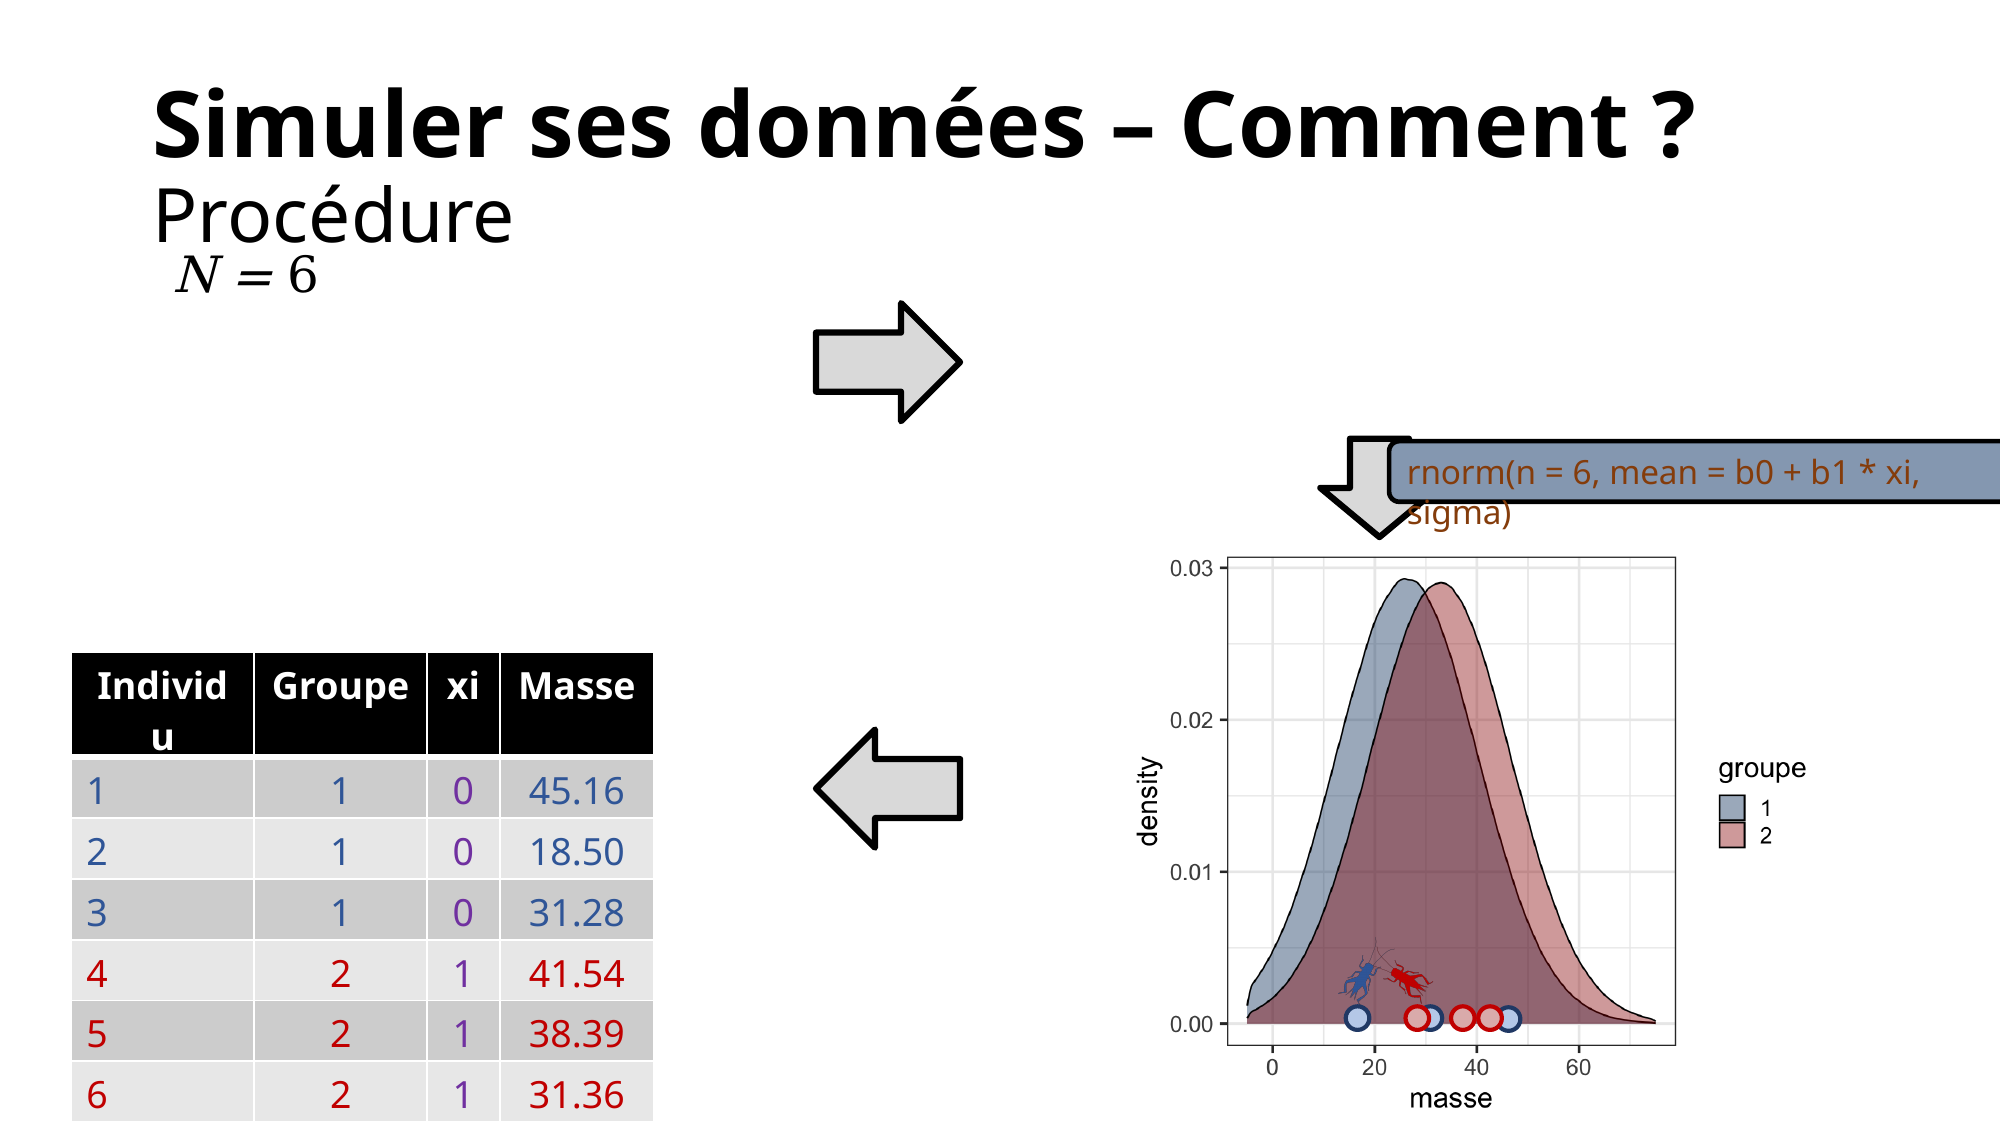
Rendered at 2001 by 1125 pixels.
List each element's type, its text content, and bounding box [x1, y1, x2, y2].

table_cell 1 [255, 760, 426, 817]
table_cell 2 [72, 819, 253, 878]
table_header Individu [72, 653, 253, 754]
table_cell 1 [428, 941, 499, 1000]
table_cell 38.39 [501, 1001, 653, 1060]
table_cell 4 [72, 941, 253, 1000]
table_cell 41.54 [501, 941, 653, 1000]
table_cell 18.50 [501, 819, 653, 878]
text_box [1318, 436, 1425, 539]
table_cell 31.36 [501, 1062, 653, 1121]
table_cell 1 [428, 1062, 499, 1121]
table_header Groupe [255, 653, 426, 754]
table_cell 1 [255, 880, 426, 939]
text_box [813, 727, 963, 850]
table_cell 1 [255, 819, 426, 878]
table_cell 0 [428, 819, 499, 878]
text_box rnorm(n = 6, mean = b0 + b1 * xi, sigma) [1389, 441, 2000, 502]
table_cell 0 [428, 760, 499, 817]
table_header xi [428, 653, 499, 754]
text_box [813, 301, 963, 424]
table_cell 1 [428, 1001, 499, 1060]
table_cell 6 [72, 1062, 253, 1121]
table_cell 0 [428, 880, 499, 939]
table_cell 1 [72, 760, 253, 817]
title Simuler ses données – Comment ? Procédure [137, 59, 1863, 278]
table_cell 3 [72, 880, 253, 939]
table_cell 2 [255, 1062, 426, 1121]
table_header Masse [501, 653, 653, 754]
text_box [1121, 542, 1836, 1125]
table_cell 45.16 [501, 760, 653, 817]
table_cell 2 [255, 941, 426, 1000]
table_cell 2 [255, 1001, 426, 1060]
table_cell 31.28 [501, 880, 653, 939]
table_cell 5 [72, 1001, 253, 1060]
